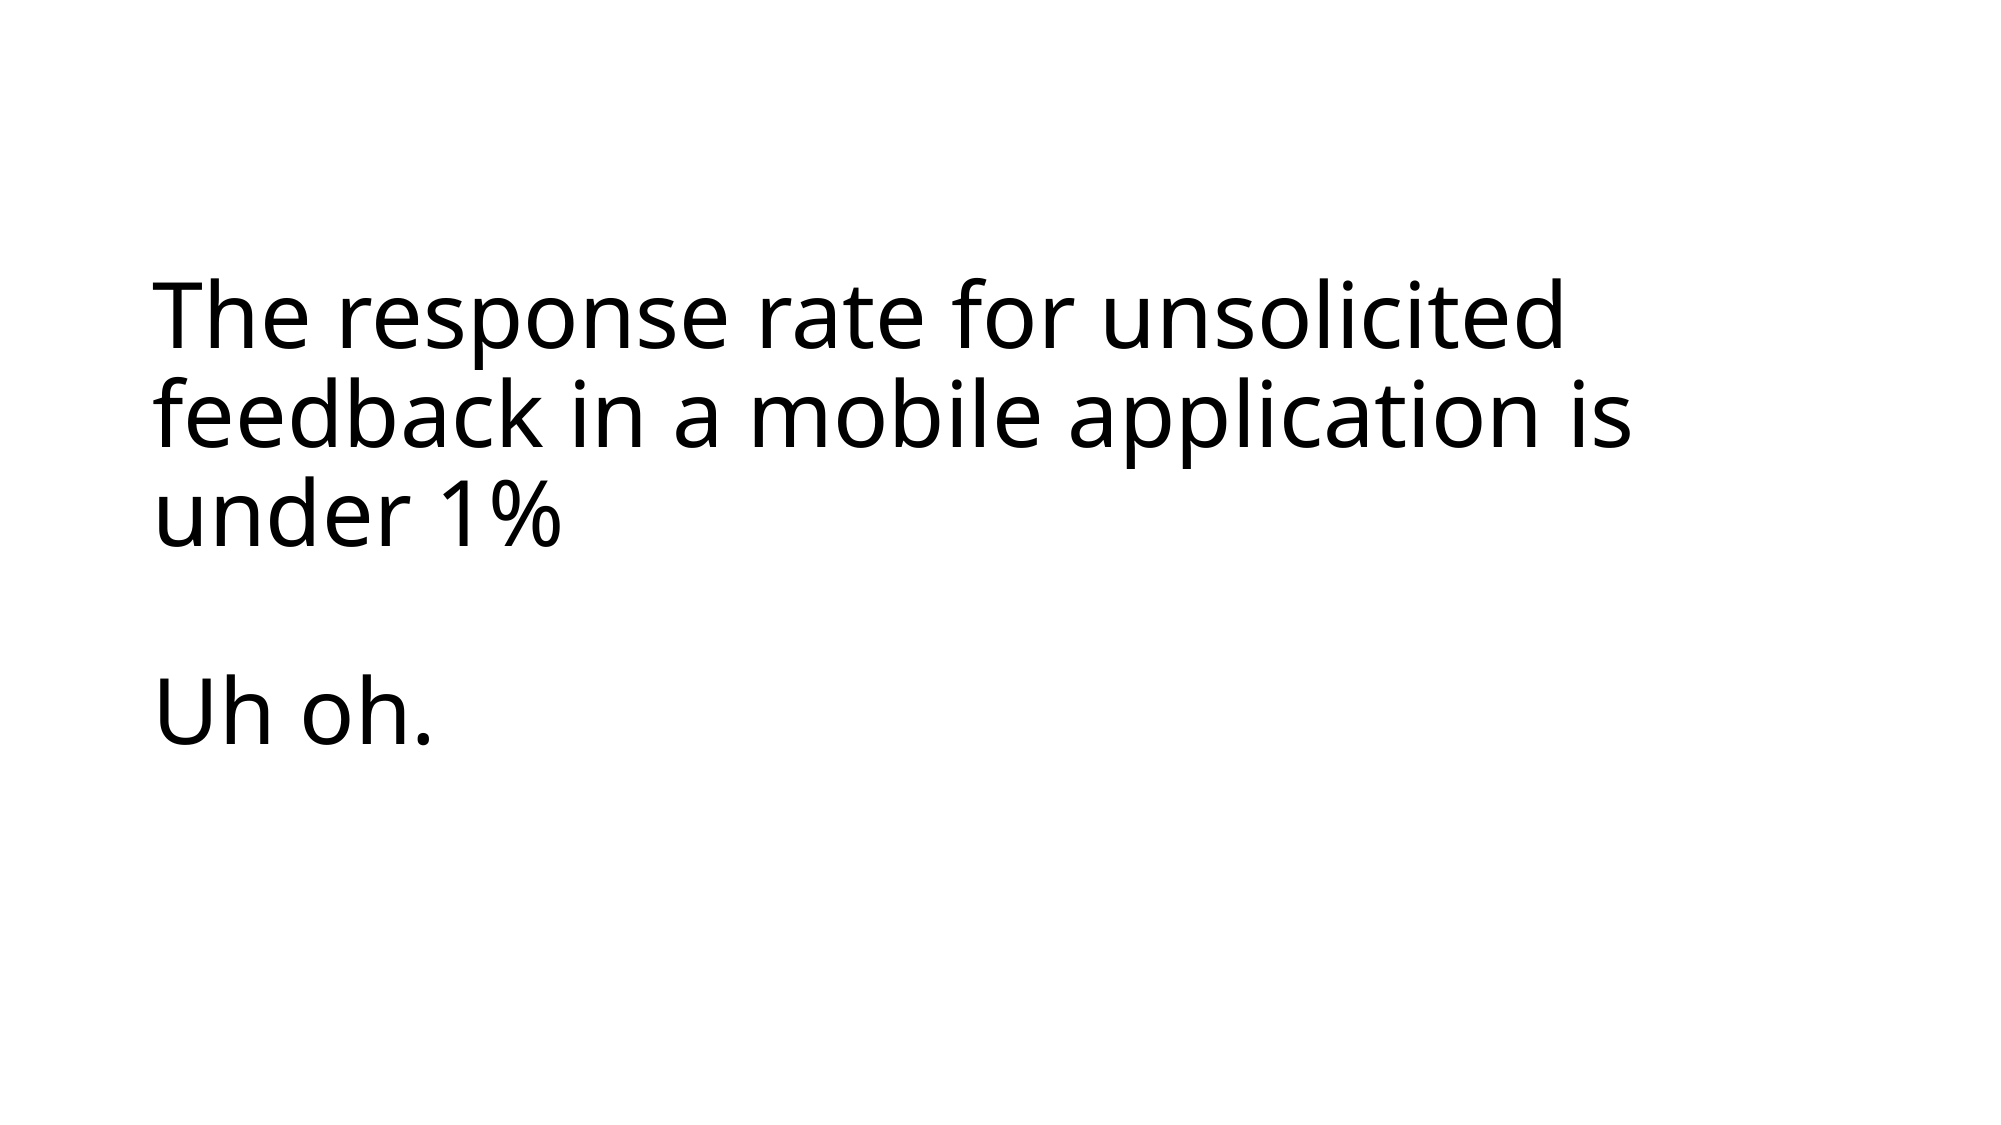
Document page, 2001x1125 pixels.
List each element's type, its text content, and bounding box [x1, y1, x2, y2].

title The response rate for unsolicited feedback in a mobile application is under 1% Uh oh. [137, 59, 1863, 1084]
